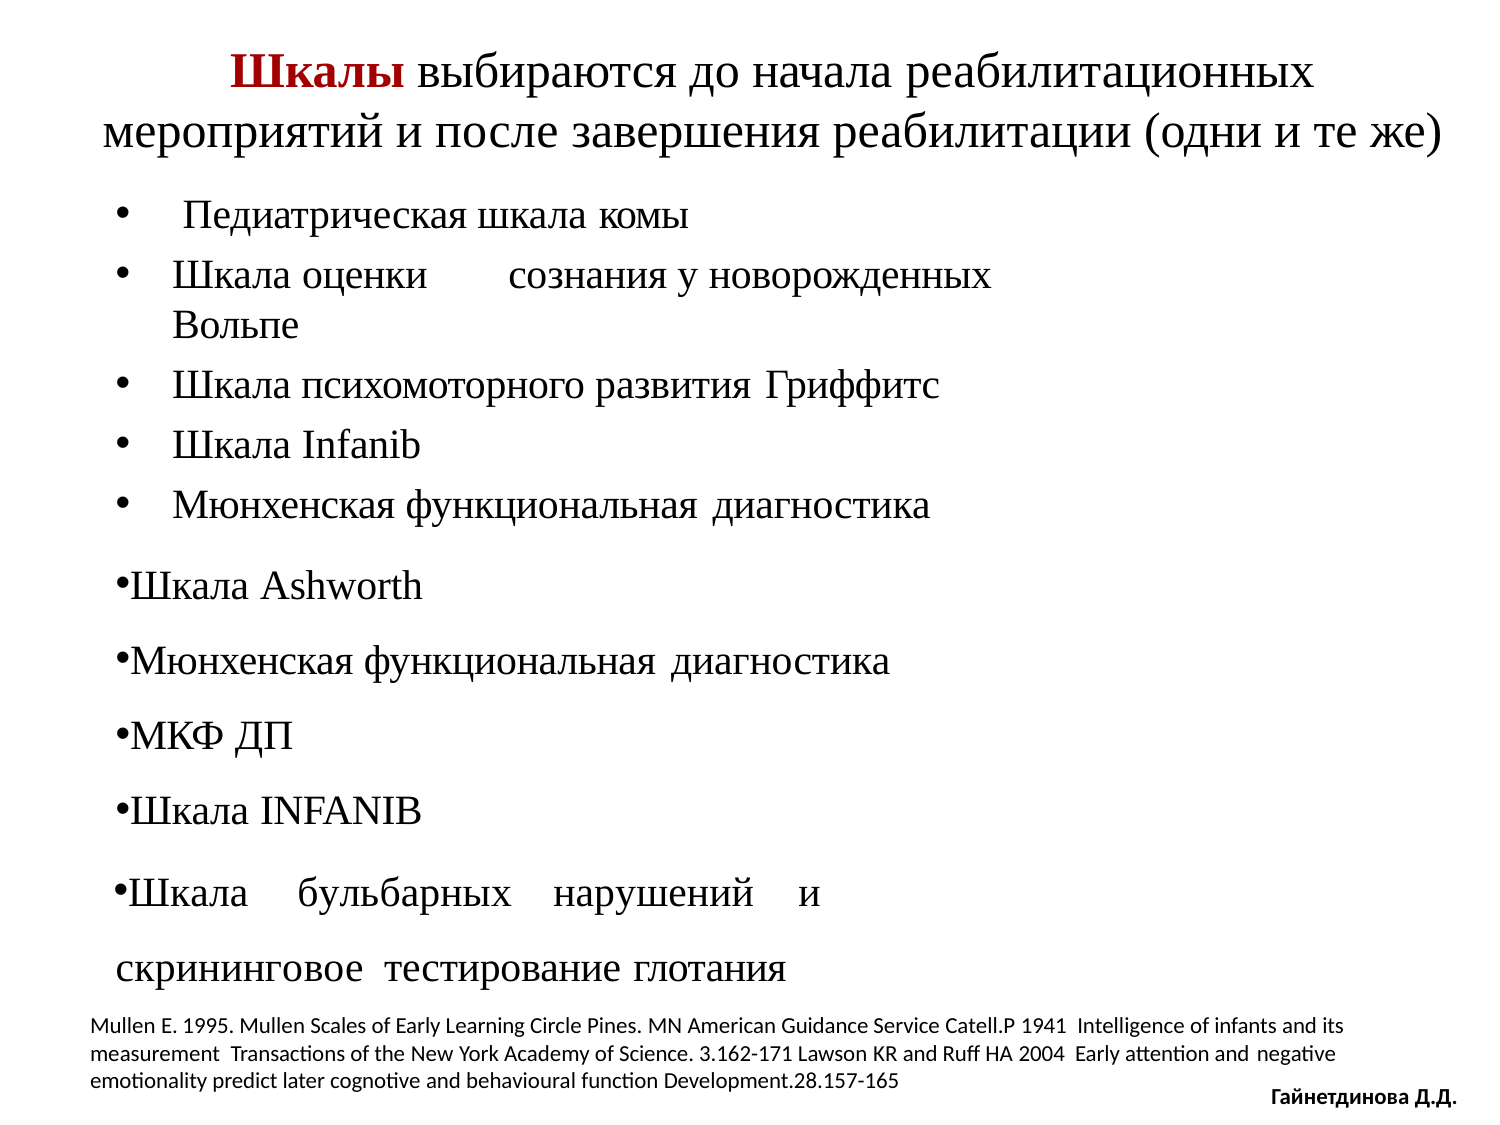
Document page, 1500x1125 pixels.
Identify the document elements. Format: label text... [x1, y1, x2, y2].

text_box Mullen E. 1995. Mullen Scales of Early Learning Circle Pines. MN American Guidance Service Catell.P 1941 Intelligence of infants and its measurement Transactions of the New York Academy of Science. 3.162-171 Lawson KR and Ruff HA 2004 Early attention and negative [87, 1008, 1352, 1066]
text_box Гайнетдинова Д.Д. [1269, 1079, 1464, 1110]
text_box Педиатрическая шкала комы Шкала оценки сознания у новорожденных Вольпе Шкала психомоторного развития Гриффитс Шкала Infanib Мюнхенская функциональная диагностика Шкала Ashworth Мюнхенская функциональная диагностика МКФ ДП Шкала INFANIB Шкала бульбарных нарушений и скрининговое тестирование глотания [113, 174, 1112, 990]
title Шкалы выбираются до начала реабилитационных мероприятий и после завершения реабилитации (одни и те же) [100, 35, 1445, 226]
text_box emotionality predict later cognotive and behavioural function Development.28.157-165 [87, 1063, 907, 1094]
